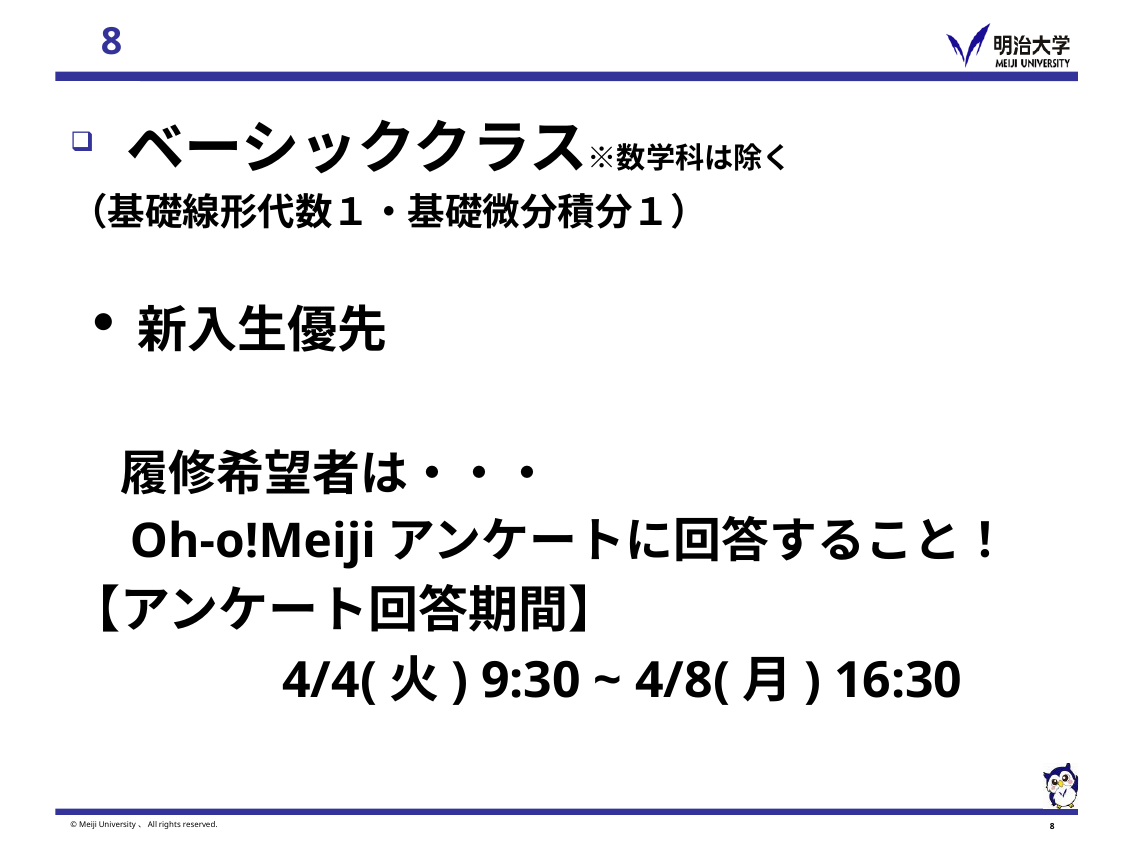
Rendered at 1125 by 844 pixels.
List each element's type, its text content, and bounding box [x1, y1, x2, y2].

picture [946, 23, 1070, 68]
picture [1043, 763, 1079, 809]
list ベーシッククラス※数学科は除く （基礎線形代数１・基礎微分積分１） ・新入生優先 履修希望者は・・・ Oh-o!Meijiアンケートに回答すること！ 【アンケート回答期間】 4/4(火) 9:30 ~ 4/8(月) 16:30 [55, 102, 1106, 753]
slide_number 7 [807, 813, 1070, 839]
footer © Meiji University、All rights reserved. [55, 811, 391, 836]
